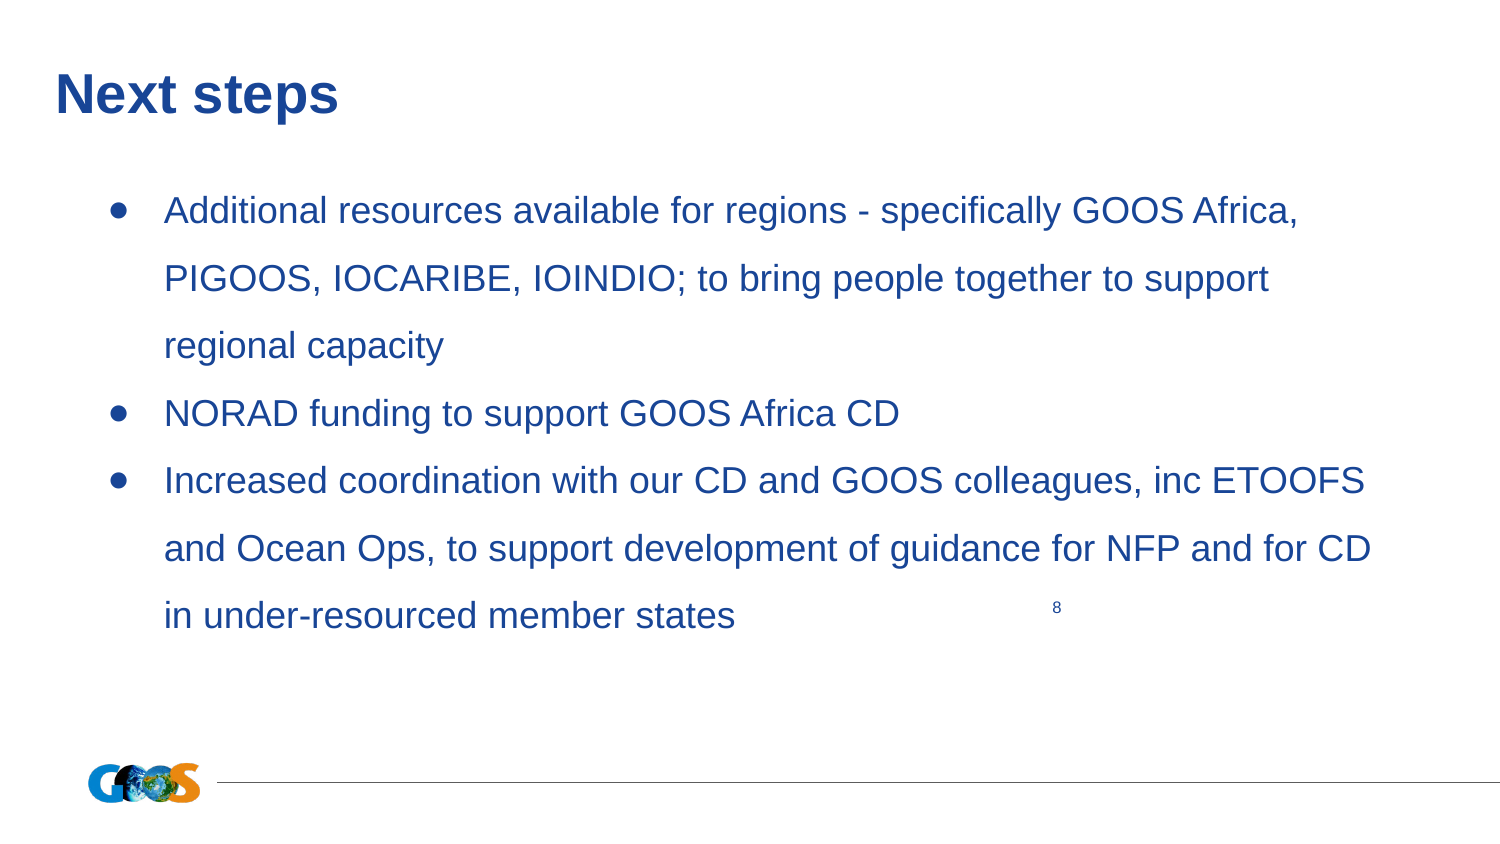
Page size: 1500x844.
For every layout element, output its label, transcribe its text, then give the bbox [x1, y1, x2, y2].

picture [88, 762, 200, 803]
text_box Additional resources available for regions - specifically GOOS Africa, PIGOOS, IOCARIBE, IOINDIO; to bring people together to support regional capacity NORAD funding to support GOOS Africa CD Increased coordination with our CD and GOOS colleagues, inc ETOOFS and Ocean Ops, to support development of guidance for NFP and for CD in under-resourced member states [88, 163, 1412, 669]
title Next steps [55, 68, 1379, 139]
